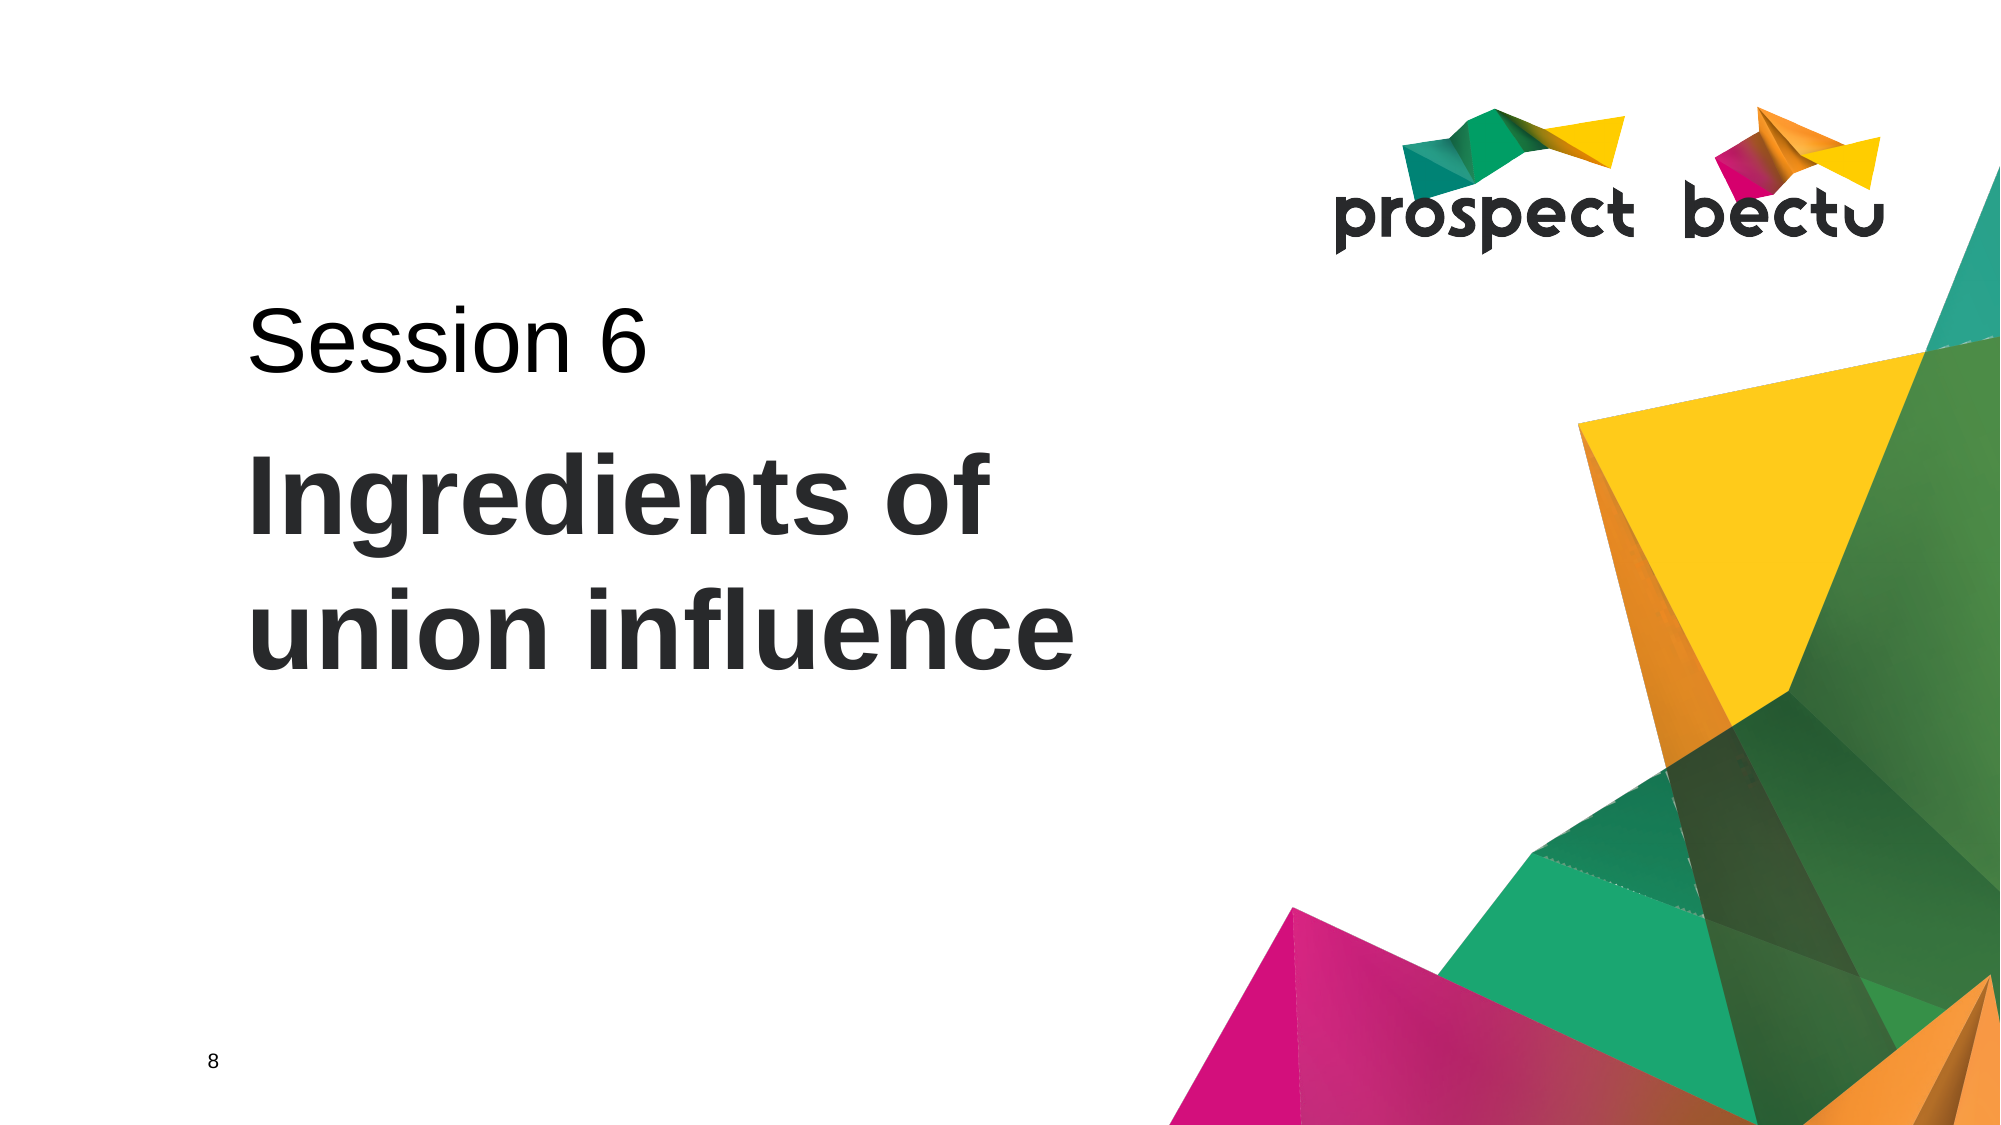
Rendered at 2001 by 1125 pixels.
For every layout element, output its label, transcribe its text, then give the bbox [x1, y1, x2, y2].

text_box Session 6 [246, 43, 1697, 391]
title Ingredients of union influence [246, 391, 1249, 693]
picture [1169, 0, 2000, 1125]
